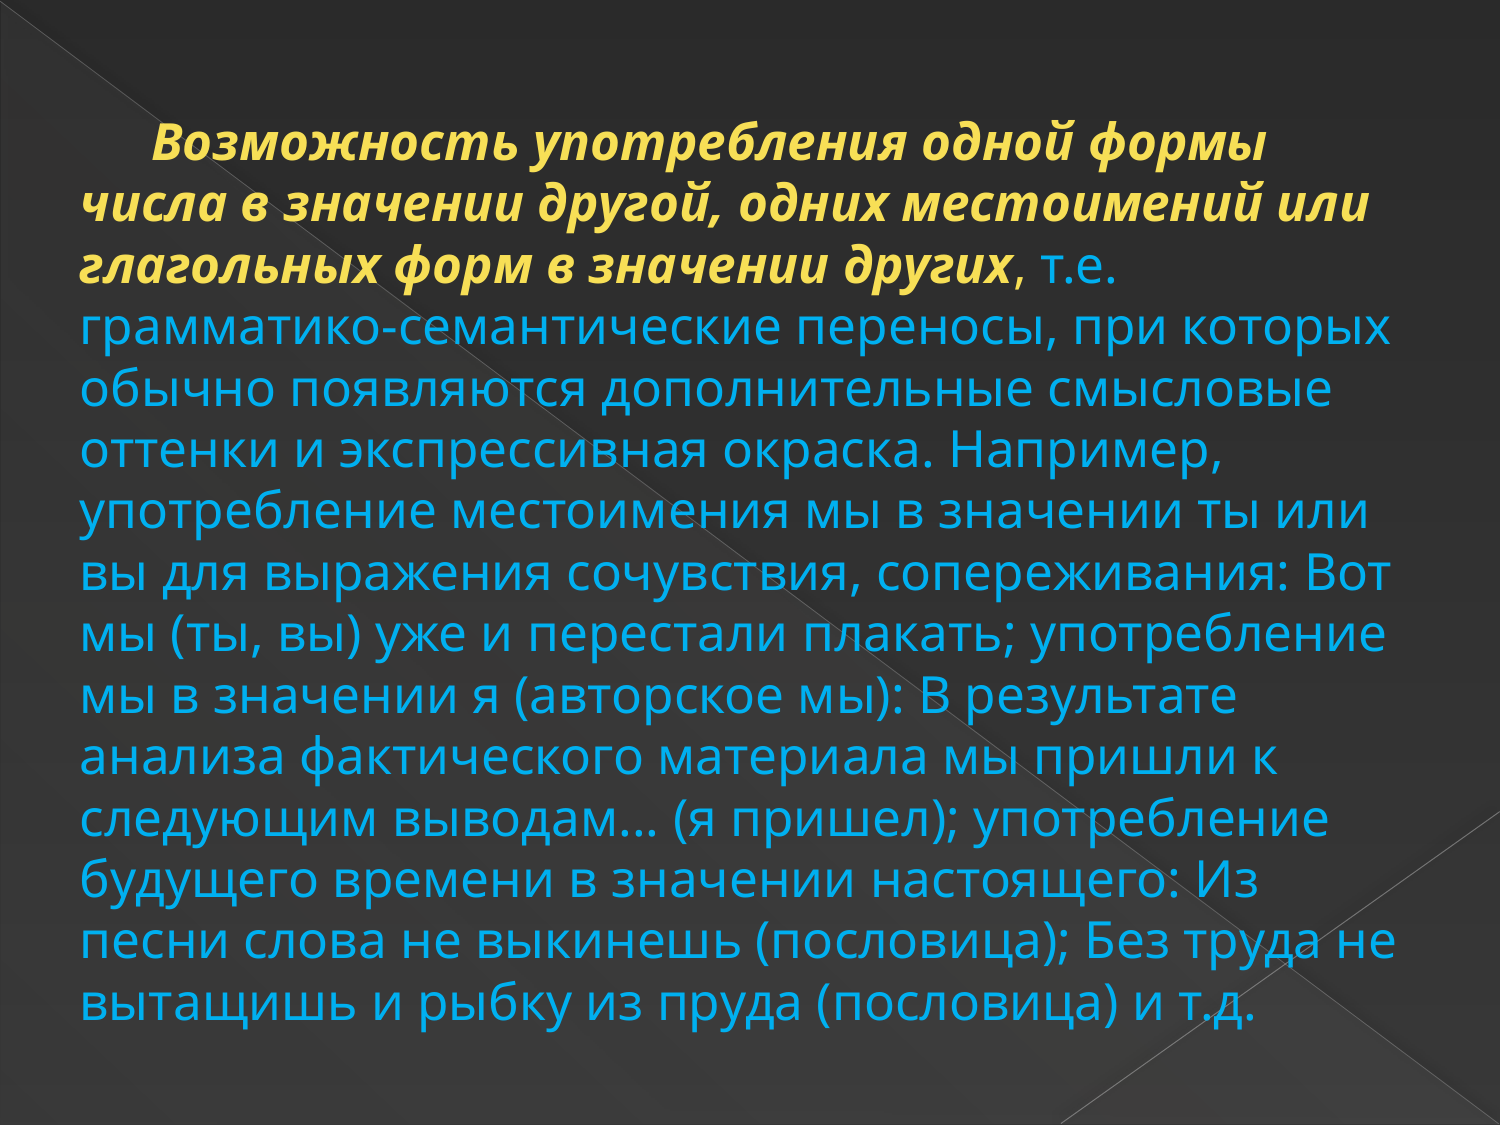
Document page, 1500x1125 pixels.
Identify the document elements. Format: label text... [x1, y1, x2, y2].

list Возможность употребления одной формы числа в значении другой, одних местоимений или глагольных форм в значении других, т.е. грамматико-семантические переносы, при которых обычно появляются дополнительные смысловые оттенки и экспрессивная окраска. Например, употребление местоимения мы в значении ты или вы для выражения сочувствия, сопереживания: Вот мы (ты, вы) уже и перестали плакать; употребление мы в значении я (авторское мы): В результате анализа фактического материала мы пришли к следующим выводам... (я пришел); употребление будущего времени в значении настоящего: Из песни слова не выкинешь (пословица); Без труда не вытащишь и рыбку из пруда (пословица) и т.д. [64, 101, 1415, 1052]
